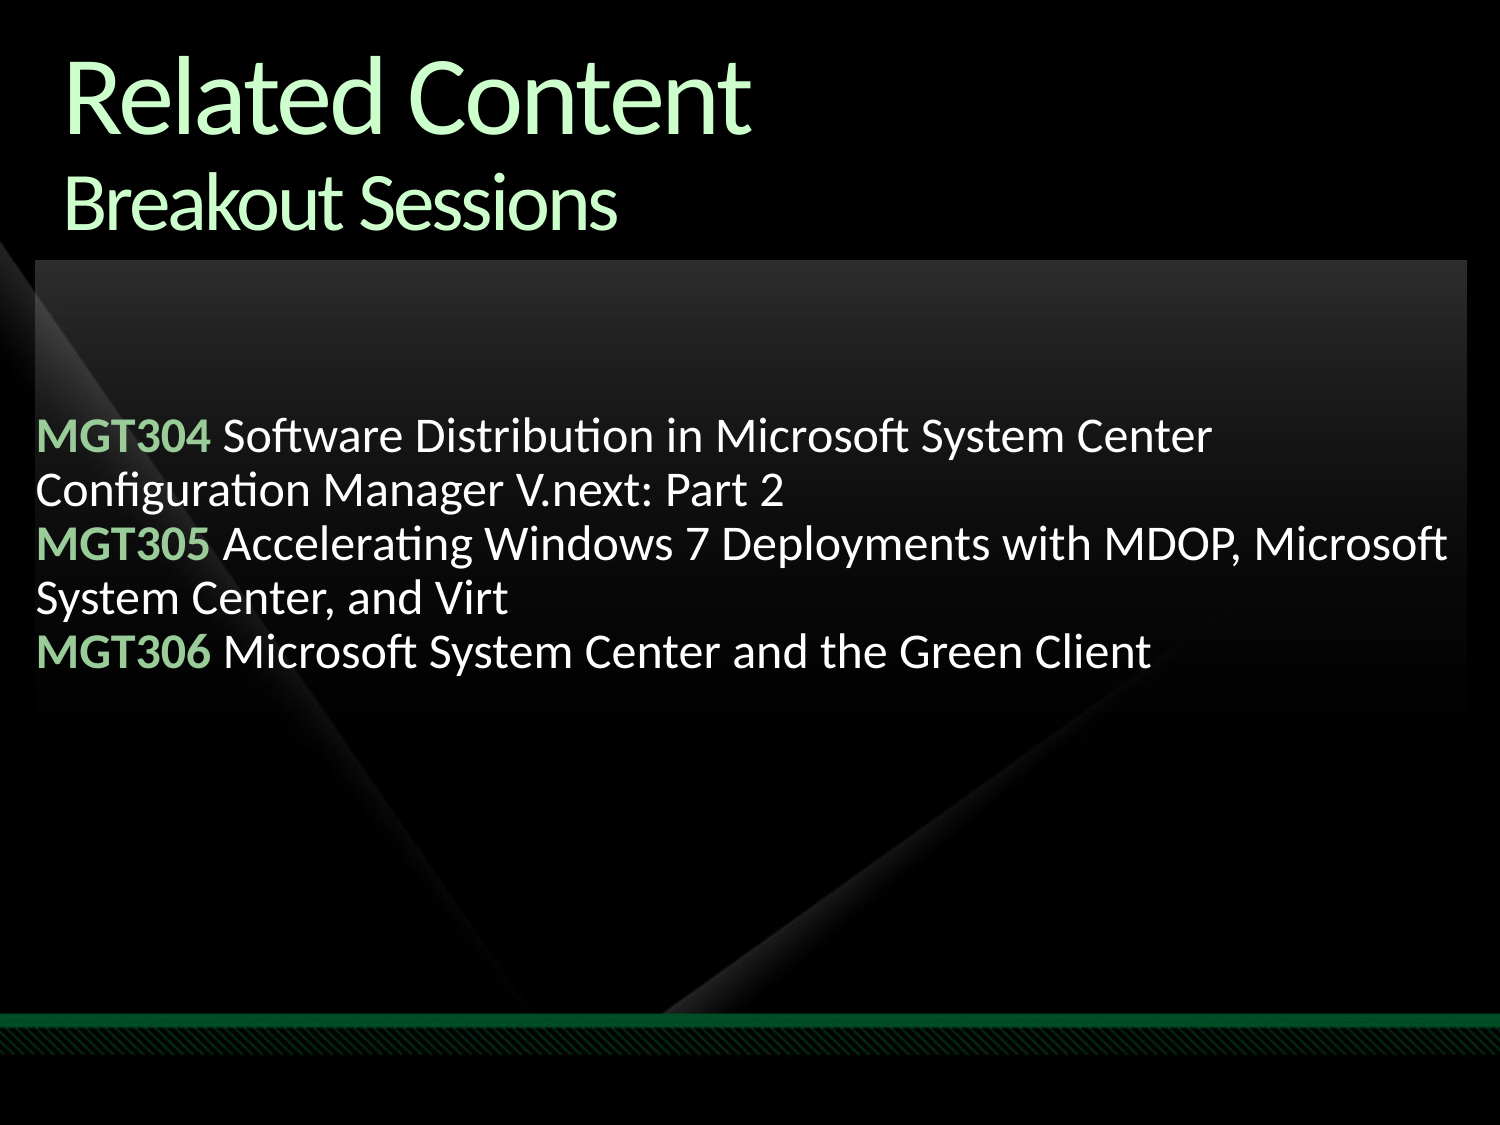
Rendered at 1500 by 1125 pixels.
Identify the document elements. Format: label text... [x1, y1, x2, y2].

title Related Content Breakout Sessions [62, 37, 1437, 251]
picture [0, 0, 1500, 1125]
list MGT304 Software Distribution in Microsoft System Center Configuration Manager V.next: Part 2 MGT305 Accelerating Windows 7 Deployments with MDOP, Microsoft System Center, and Virt MGT306 Microsoft System Center and the Green Client [35, 260, 1467, 829]
